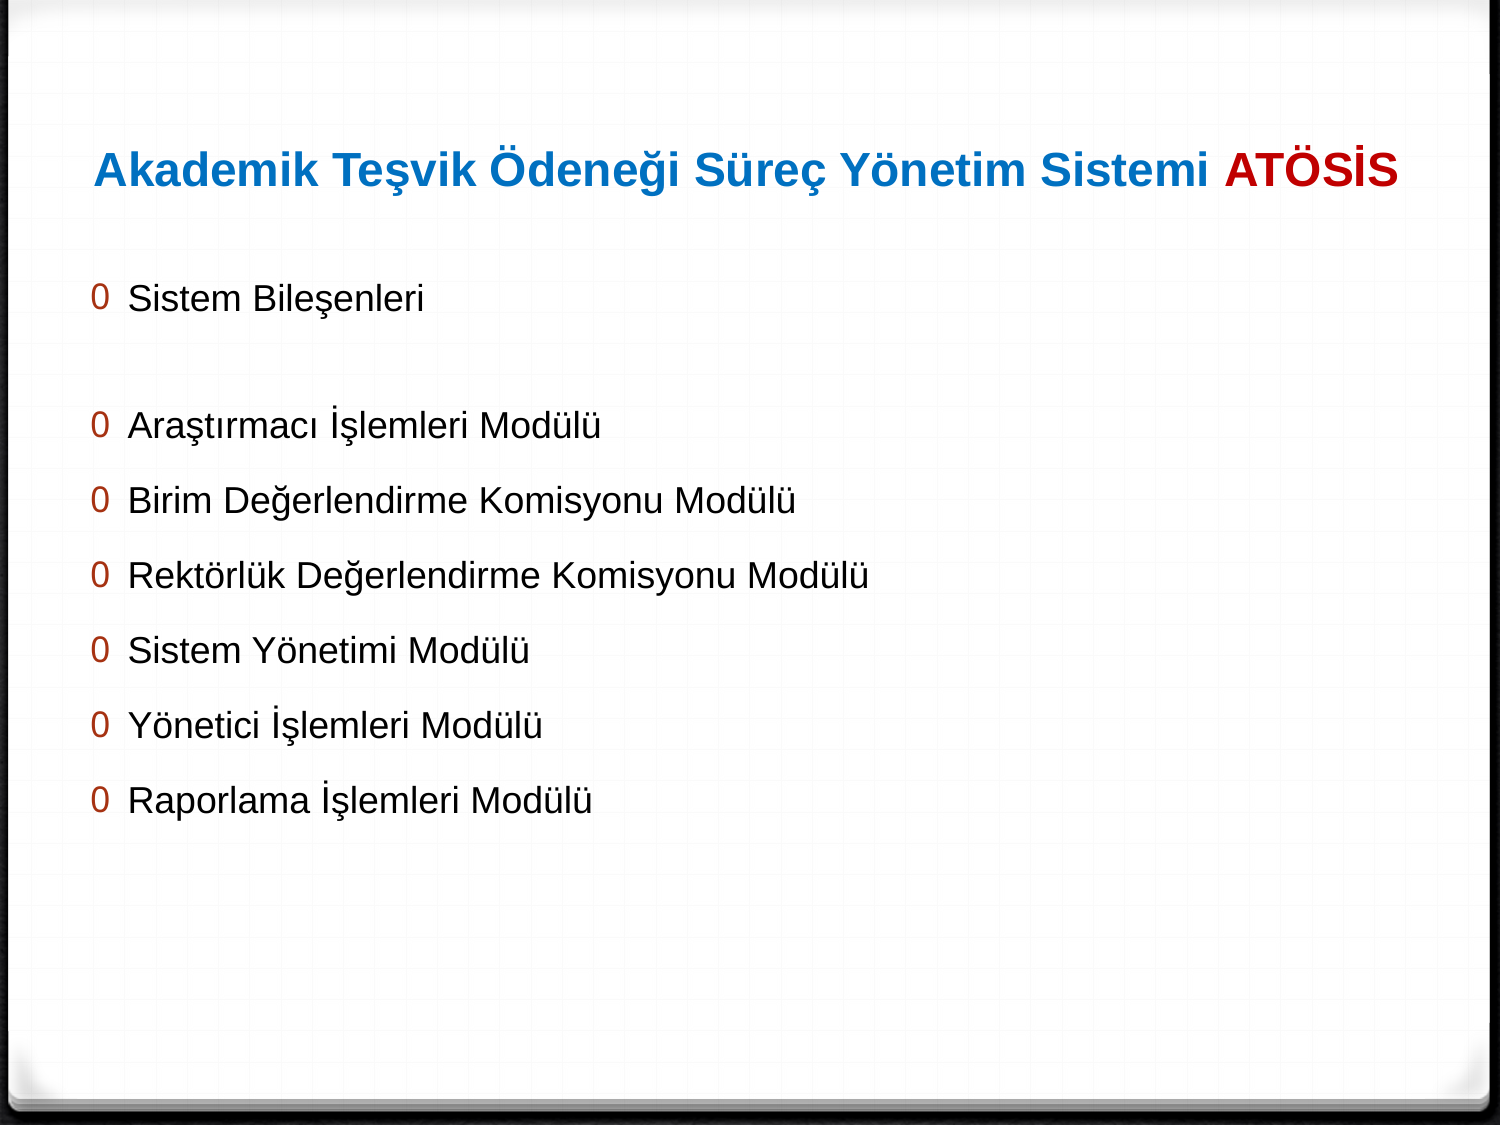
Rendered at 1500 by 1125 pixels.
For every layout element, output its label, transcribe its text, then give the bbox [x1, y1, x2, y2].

list Sistem Bileşenleri Araştırmacı İşlemleri Modülü Birim Değerlendirme Komisyonu Modülü Rektörlük Değerlendirme Komisyonu Modülü Sistem Yönetimi Modülü Yönetici İşlemleri Modülü Raporlama İşlemleri Modülü [75, 243, 1425, 963]
text_box Akademik Teşvik Ödeneği Süreç Yönetim Sistemi ATÖSİS [93, 93, 1432, 197]
picture [0, 0, 1500, 1125]
